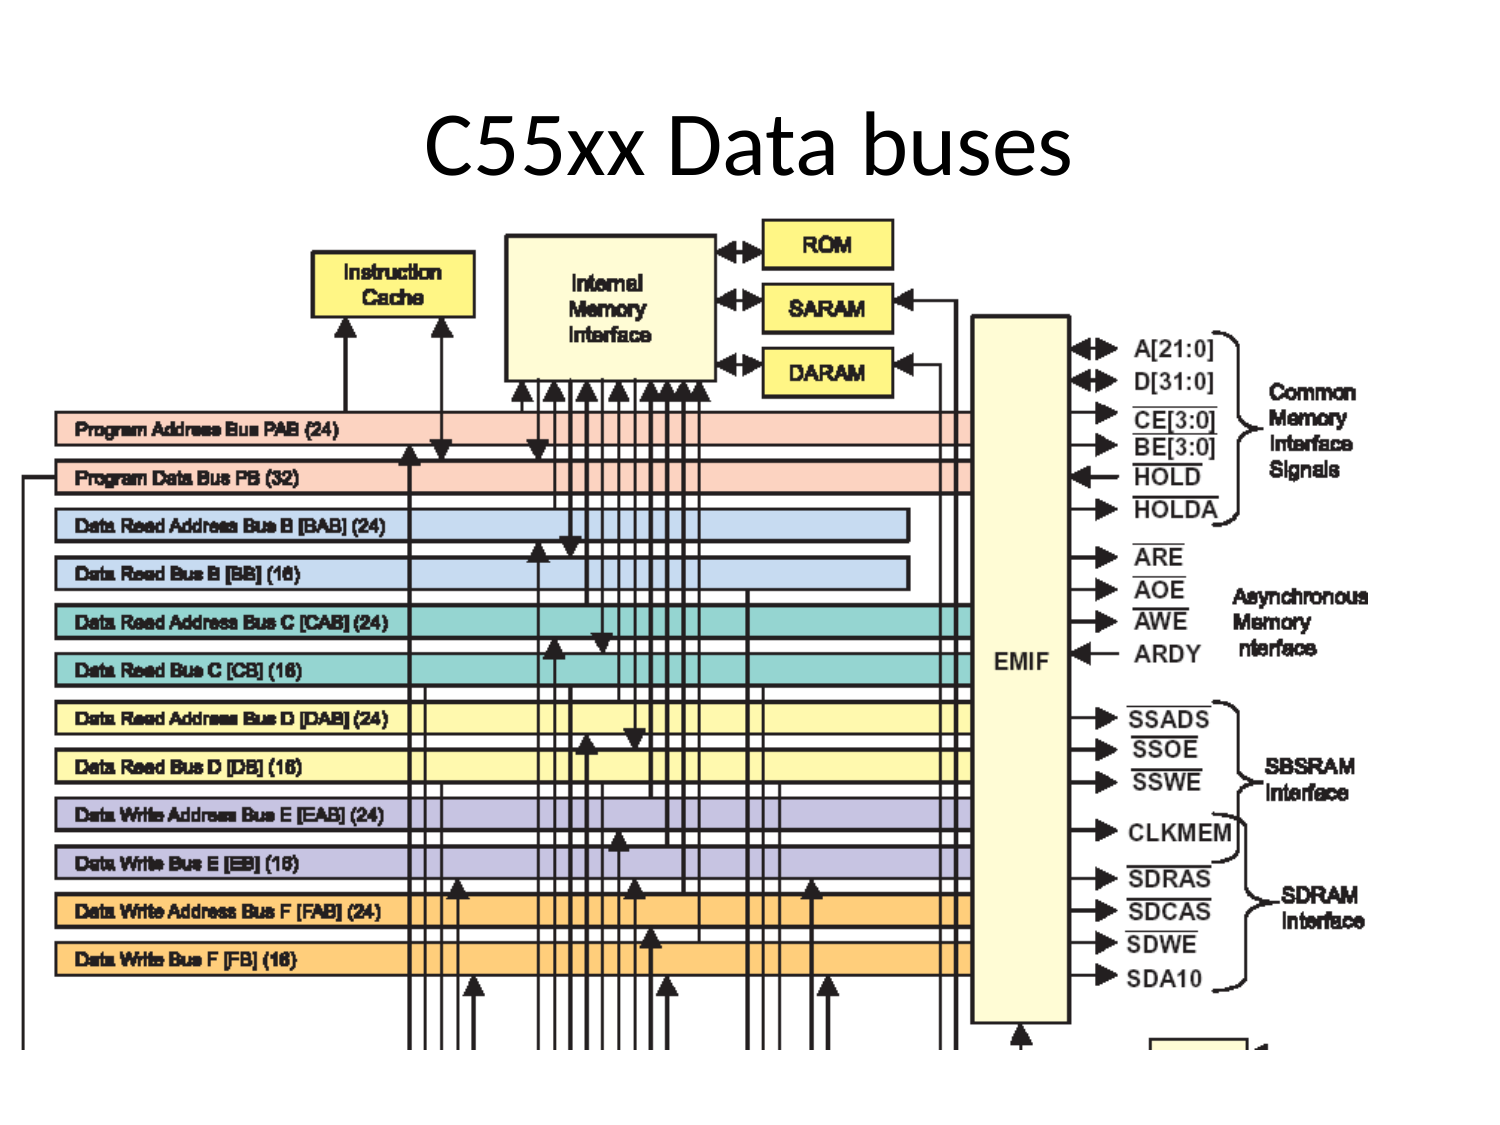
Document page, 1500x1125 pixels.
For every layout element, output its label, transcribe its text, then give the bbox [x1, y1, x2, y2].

title C55xx Data buses [75, 45, 1425, 233]
picture [10, 207, 1368, 1051]
